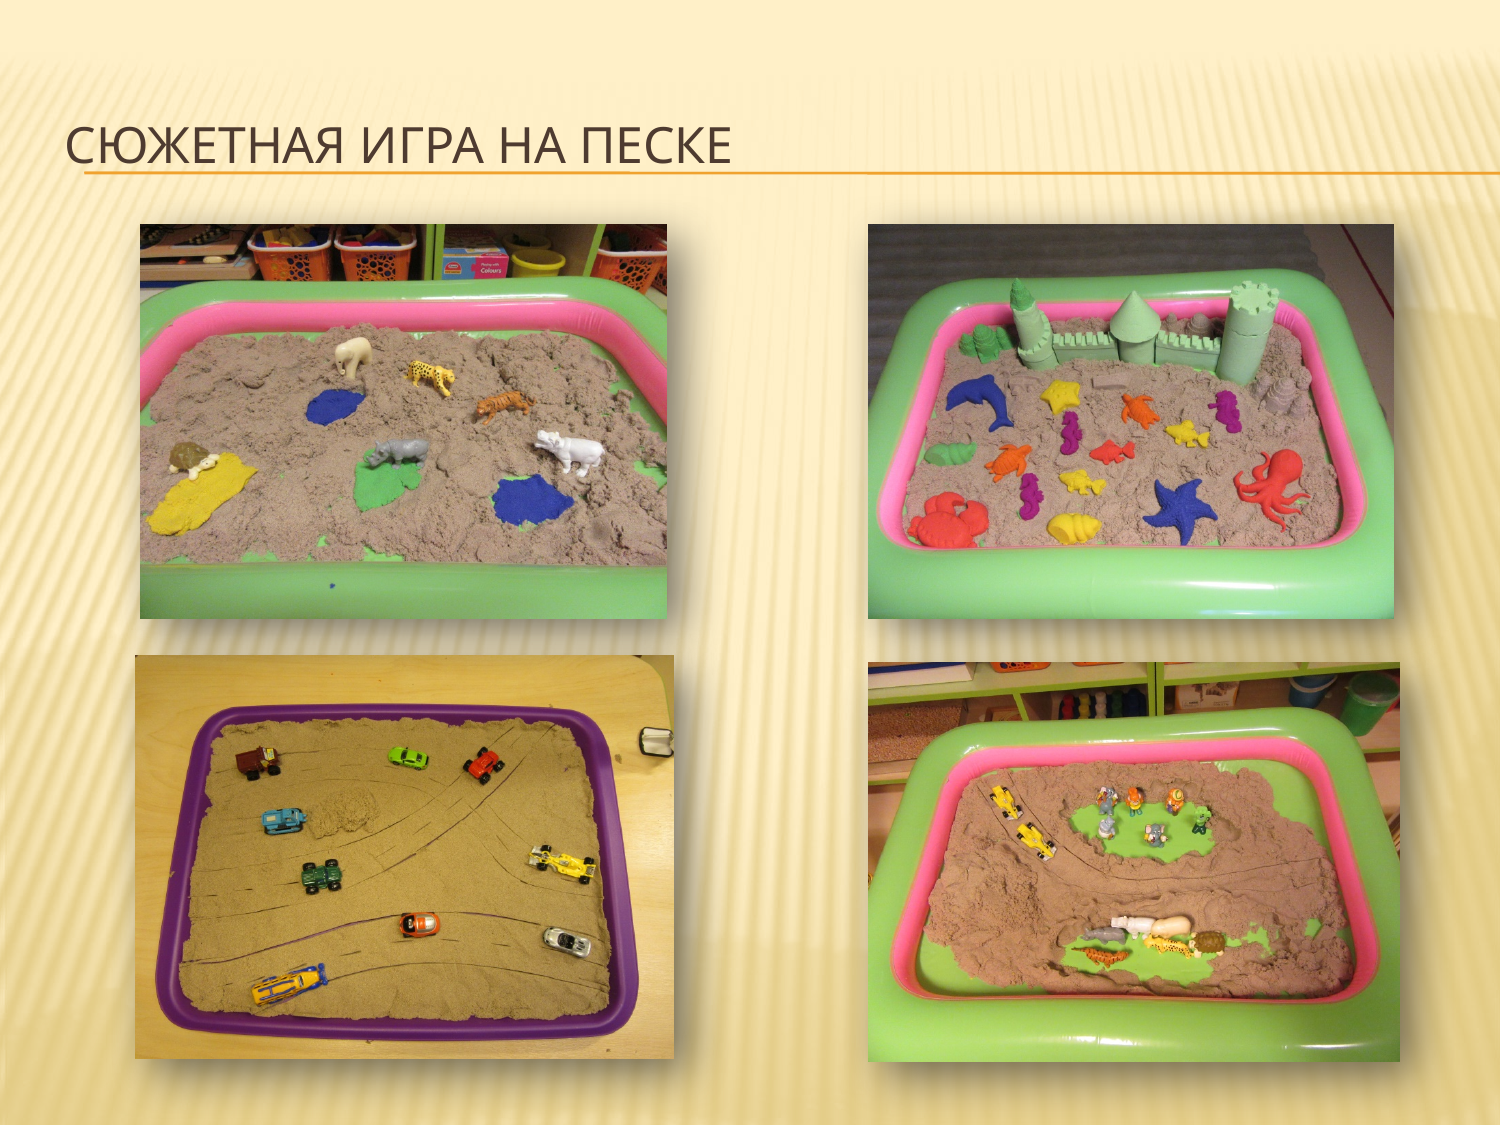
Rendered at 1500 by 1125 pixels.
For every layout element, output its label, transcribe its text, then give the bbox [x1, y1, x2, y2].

picture [135, 655, 674, 1059]
picture [867, 662, 1400, 1062]
title Cюжетная игра на песке [50, 75, 1475, 213]
picture [867, 223, 1394, 619]
picture [140, 223, 668, 620]
